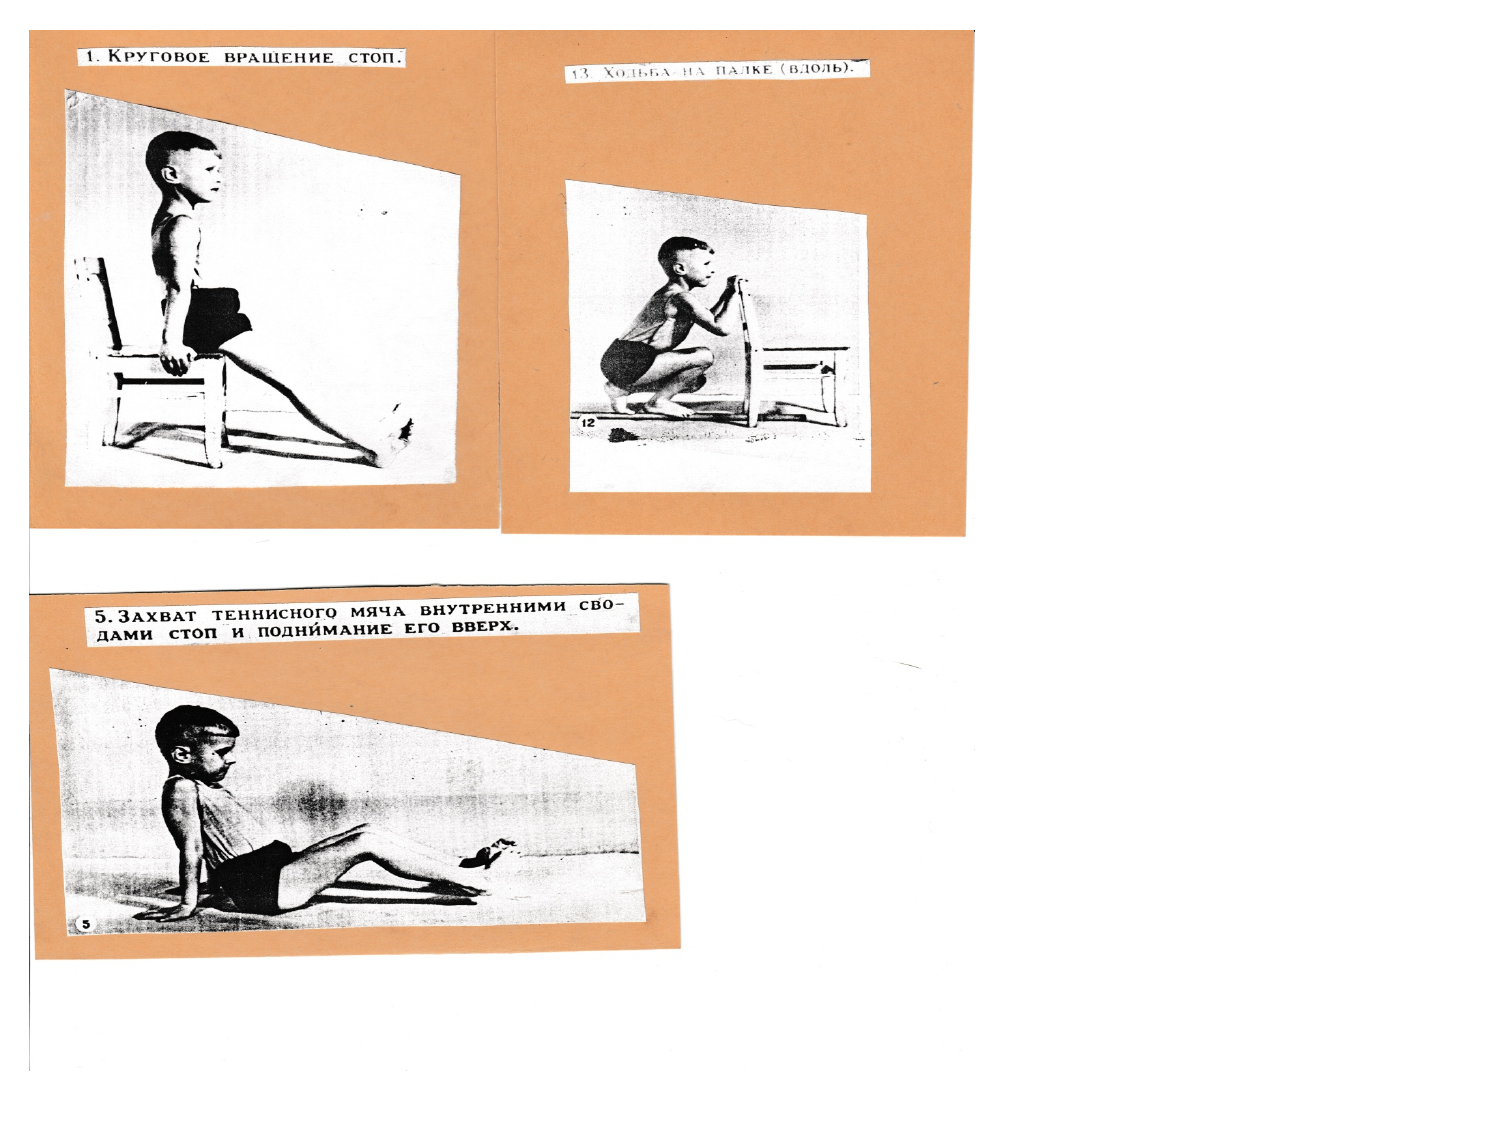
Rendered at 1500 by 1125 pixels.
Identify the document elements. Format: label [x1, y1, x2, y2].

picture [29, 30, 975, 1071]
